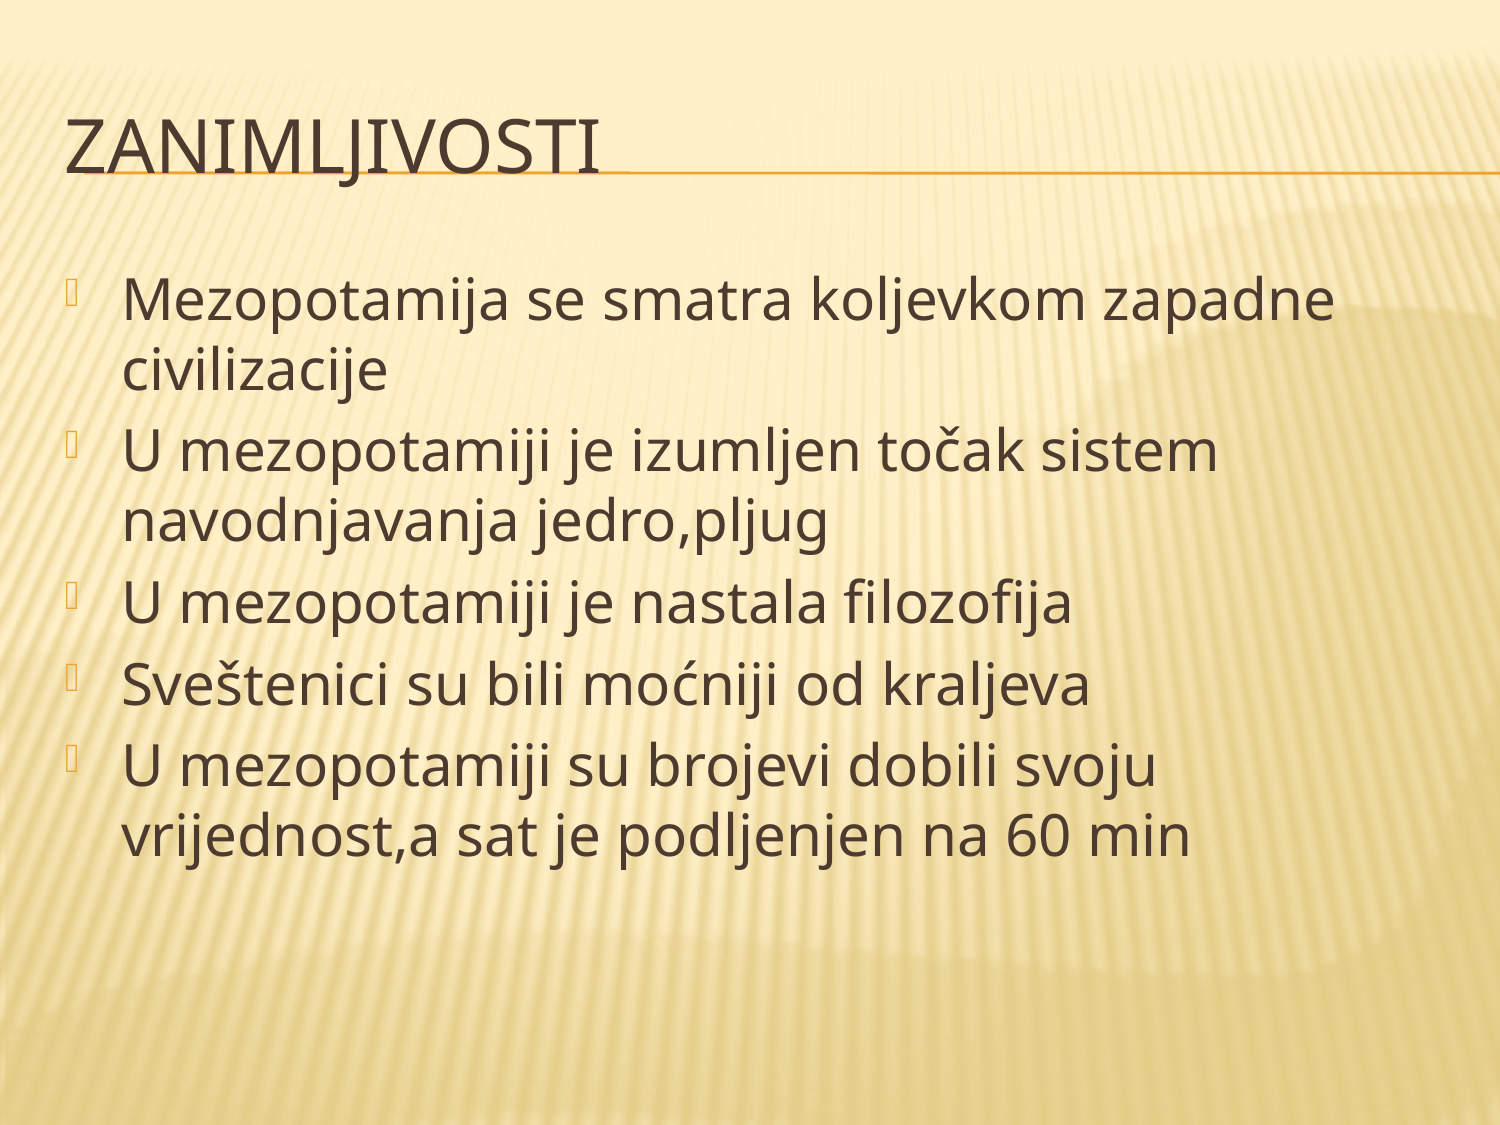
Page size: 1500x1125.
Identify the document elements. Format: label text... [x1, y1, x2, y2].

title zanimljivosti [50, 75, 1475, 213]
list Mezopotamija se smatra koljevkom zapadne civilizacije U mezopotamiji je izumljen točak sistem navodnjavanja jedro,pljug U mezopotamiji je nastala filozofija Sveštenici su bili moćniji od kraljeva U mezopotamiji su brojevi dobili svoju vrijednost,a sat je podljenjen na 60 min [50, 254, 1475, 998]
